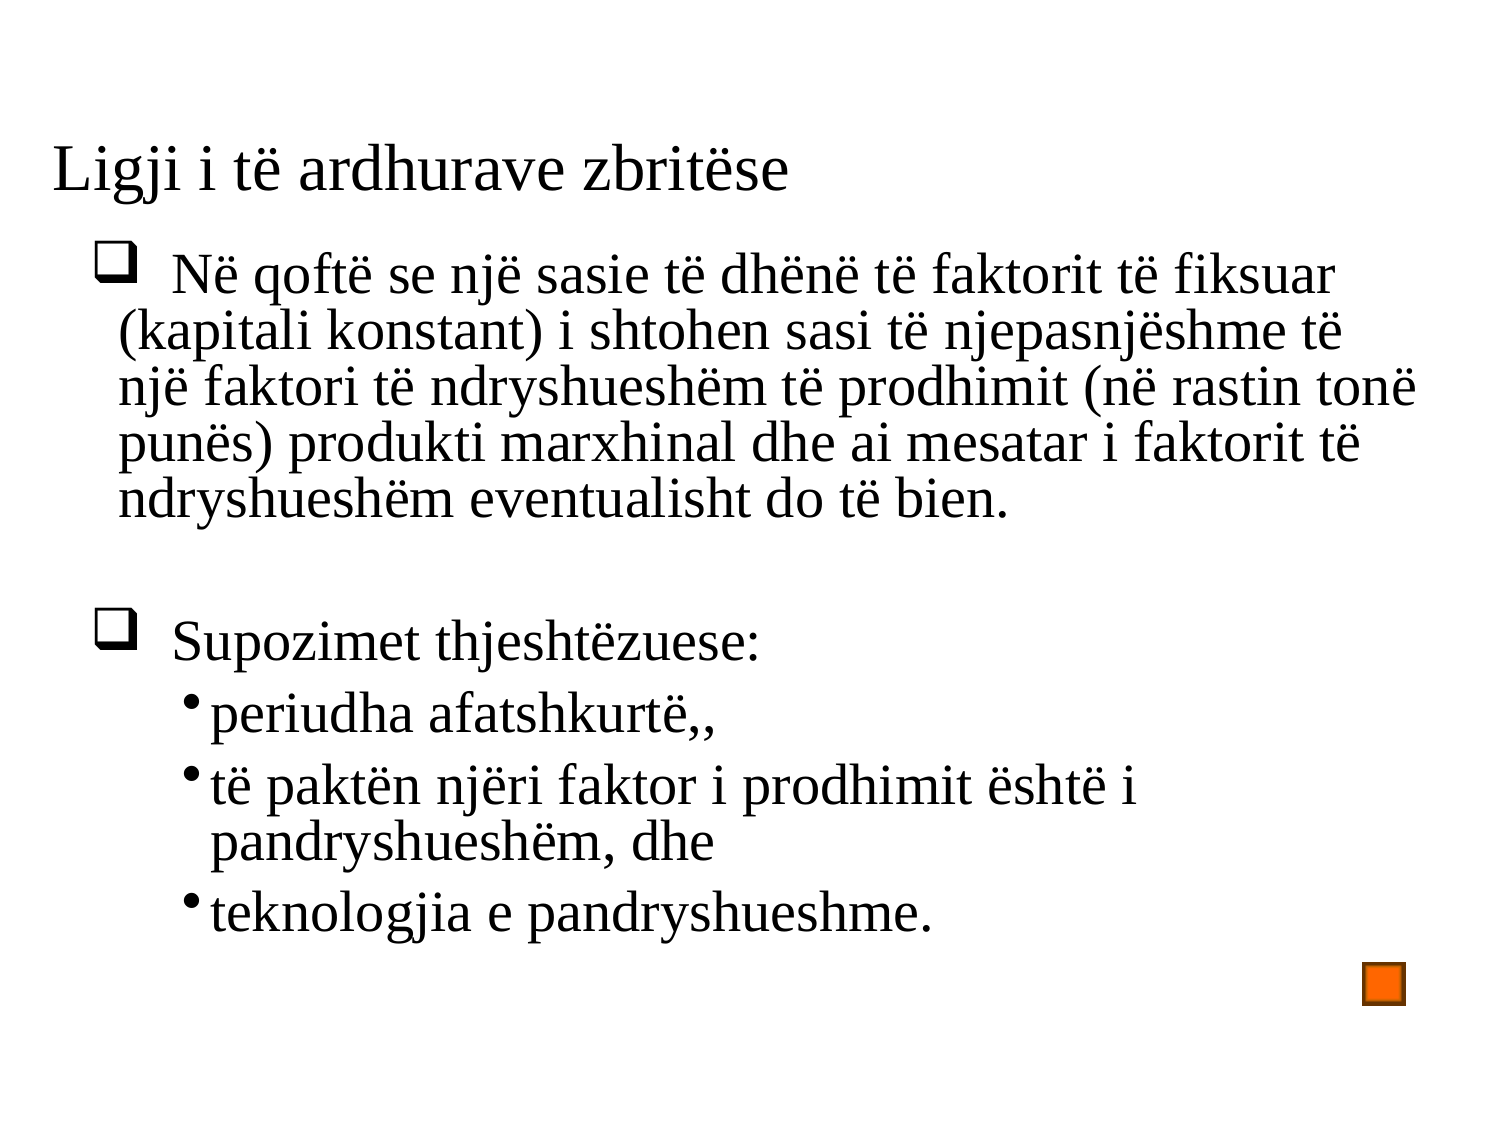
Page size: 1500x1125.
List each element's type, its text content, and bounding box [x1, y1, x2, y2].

title Ligji i të ardhurave zbritëse [37, 67, 1263, 271]
list Në qoftë se një sasie të dhënë të faktorit të fiksuar (kapitali konstant) i shtohen sasi të njepasnjëshme të një faktori të ndryshueshëm të prodhimit (në rastin tonë punës) produkti marxhinal dhe ai mesatar i faktorit të ndryshueshëm eventualisht do të bien. Supozimet thjeshtëzuese: periudha afatshkurtë,, të paktën njëri faktor i prodhimit është i pandryshueshëm, dhe teknologjia e pandryshueshme. [75, 241, 1438, 1019]
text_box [1362, 962, 1406, 1006]
